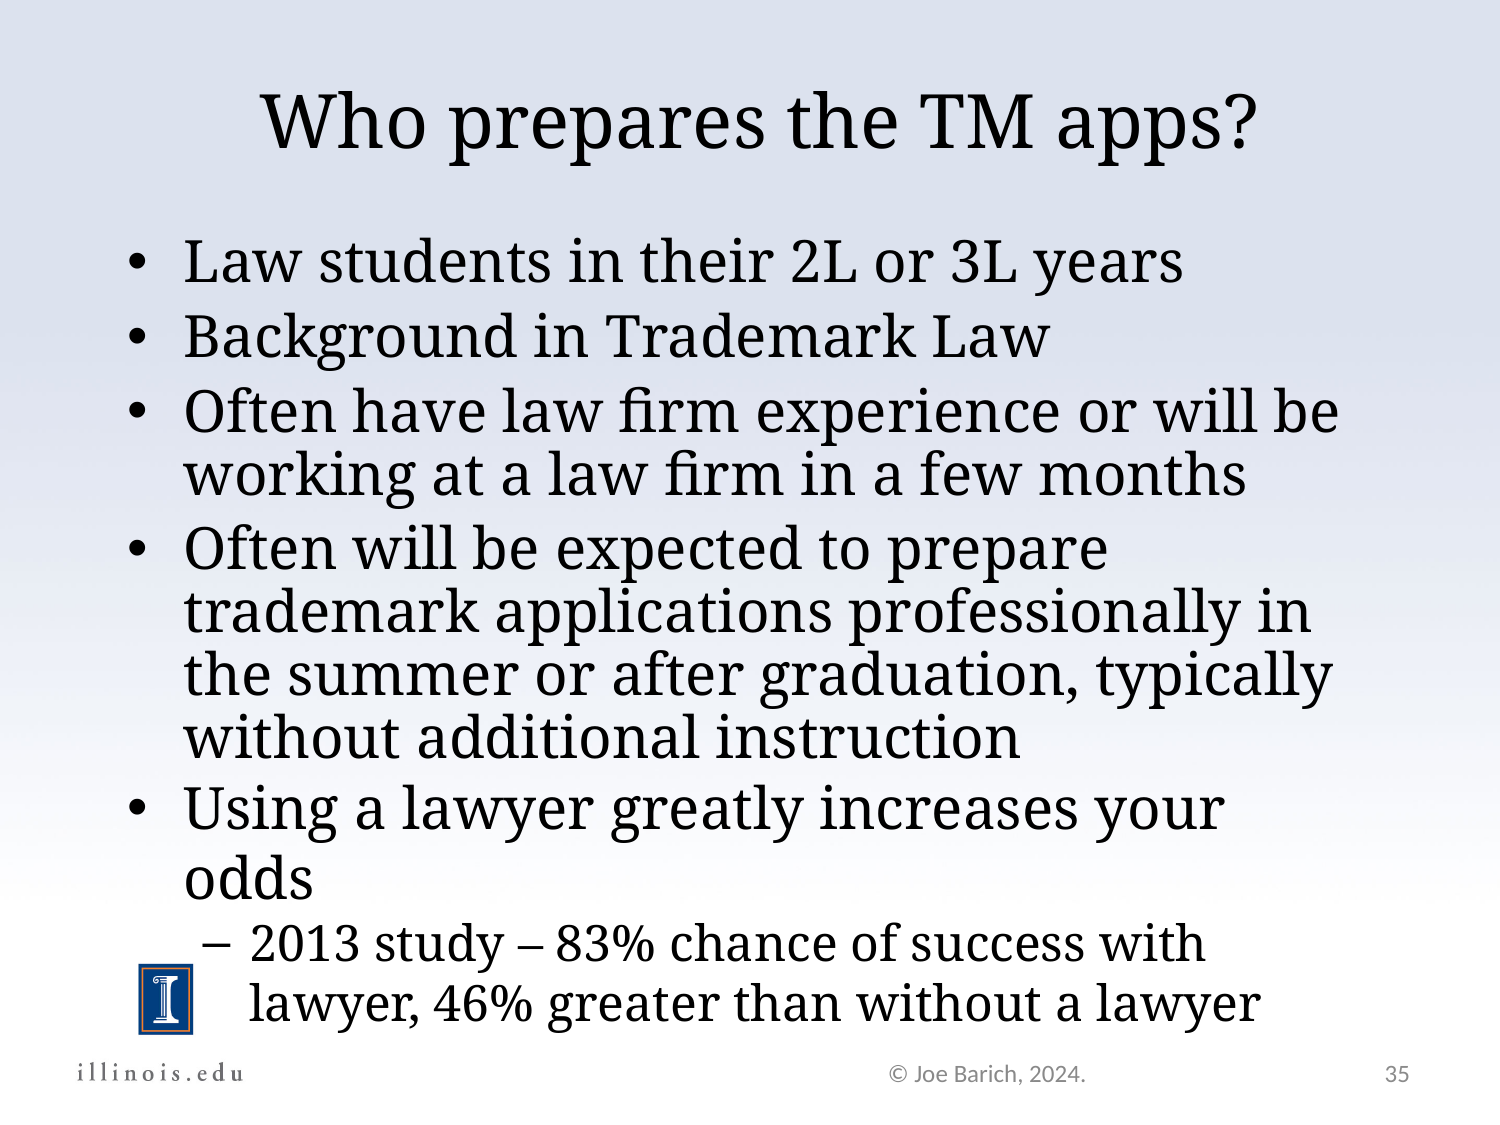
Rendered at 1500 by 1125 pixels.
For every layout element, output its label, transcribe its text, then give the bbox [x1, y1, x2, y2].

footer © Joe Barich, 2024. [750, 1042, 1225, 1103]
picture [0, 0, 1500, 1125]
slide_number 35 [1250, 1042, 1425, 1103]
title Who prepares the TM apps? [112, 37, 1388, 200]
list Law students in their 2L or 3L years Background in Trademark Law Often have law firm experience or will be working at a law firm in a few months Often will be expected to prepare trademark applications professionally in the summer or after graduation, typically without additional instruction Using a lawyer greatly increases your odds 2013 study – 83% chance of success with lawyer, 46% greater than without a lawyer [112, 224, 1388, 1043]
